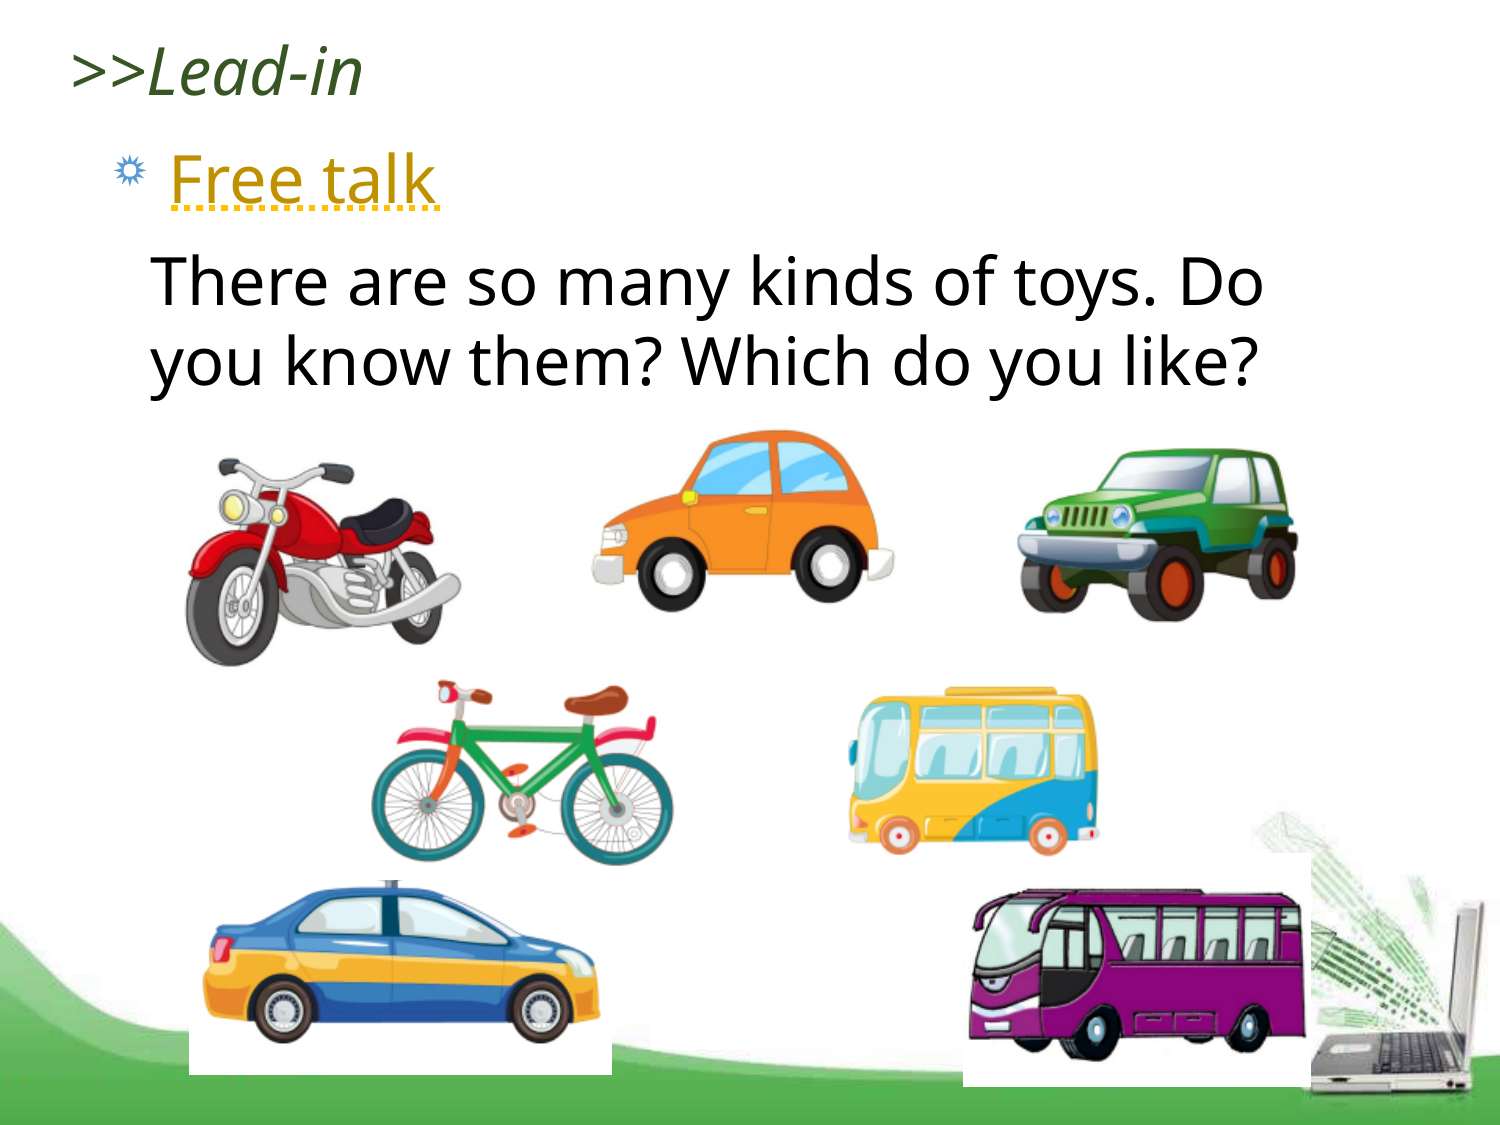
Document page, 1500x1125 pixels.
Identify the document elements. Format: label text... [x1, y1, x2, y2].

picture [0, 0, 1500, 1125]
text_box Free talk [80, 121, 1416, 228]
text_box There are so many kinds of toys. Do you know them? Which do you like? [135, 231, 1390, 407]
text_box >>Lead-in [55, 2, 1249, 118]
